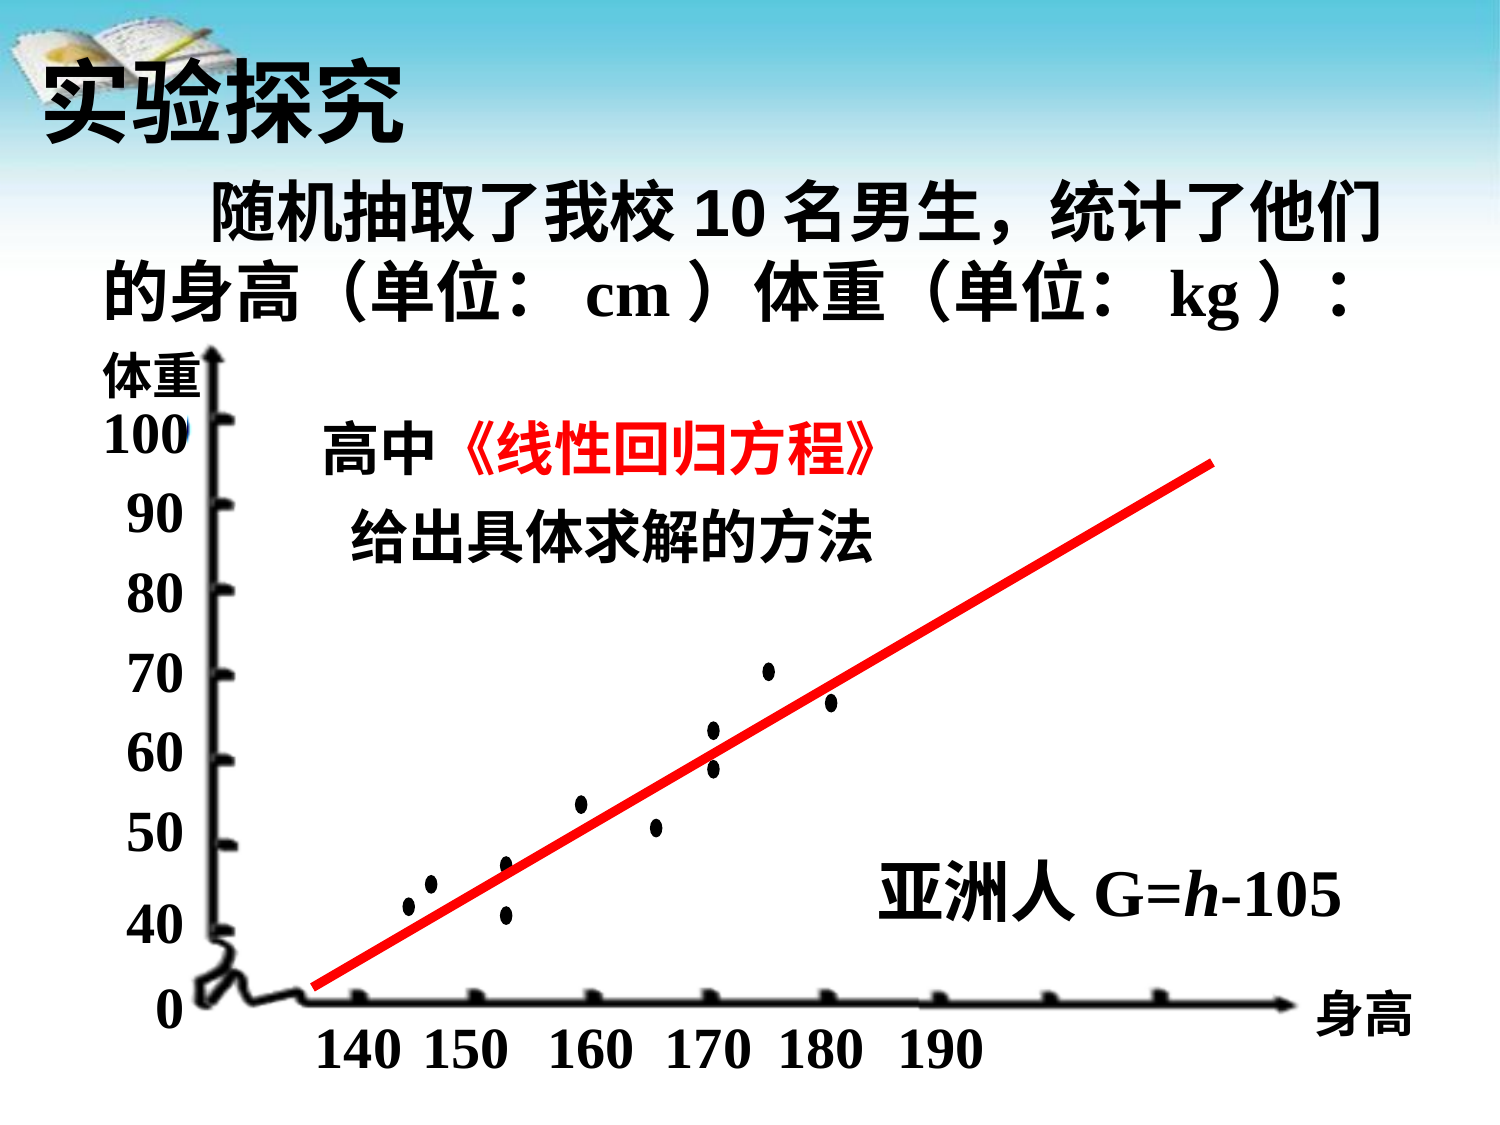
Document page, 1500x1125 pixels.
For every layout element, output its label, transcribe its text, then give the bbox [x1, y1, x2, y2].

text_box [87, 337, 1326, 1088]
text_box 亚洲人G=h-105 [1329, 842, 1425, 938]
picture [0, 0, 1500, 1125]
text_box 实验探究 [24, 37, 500, 163]
text_box 随机抽取了我校10名男生，统计了他们的身高（单位：cm）体重（单位：kg）： [87, 162, 1438, 338]
text_box 身高 [1329, 974, 1500, 1050]
